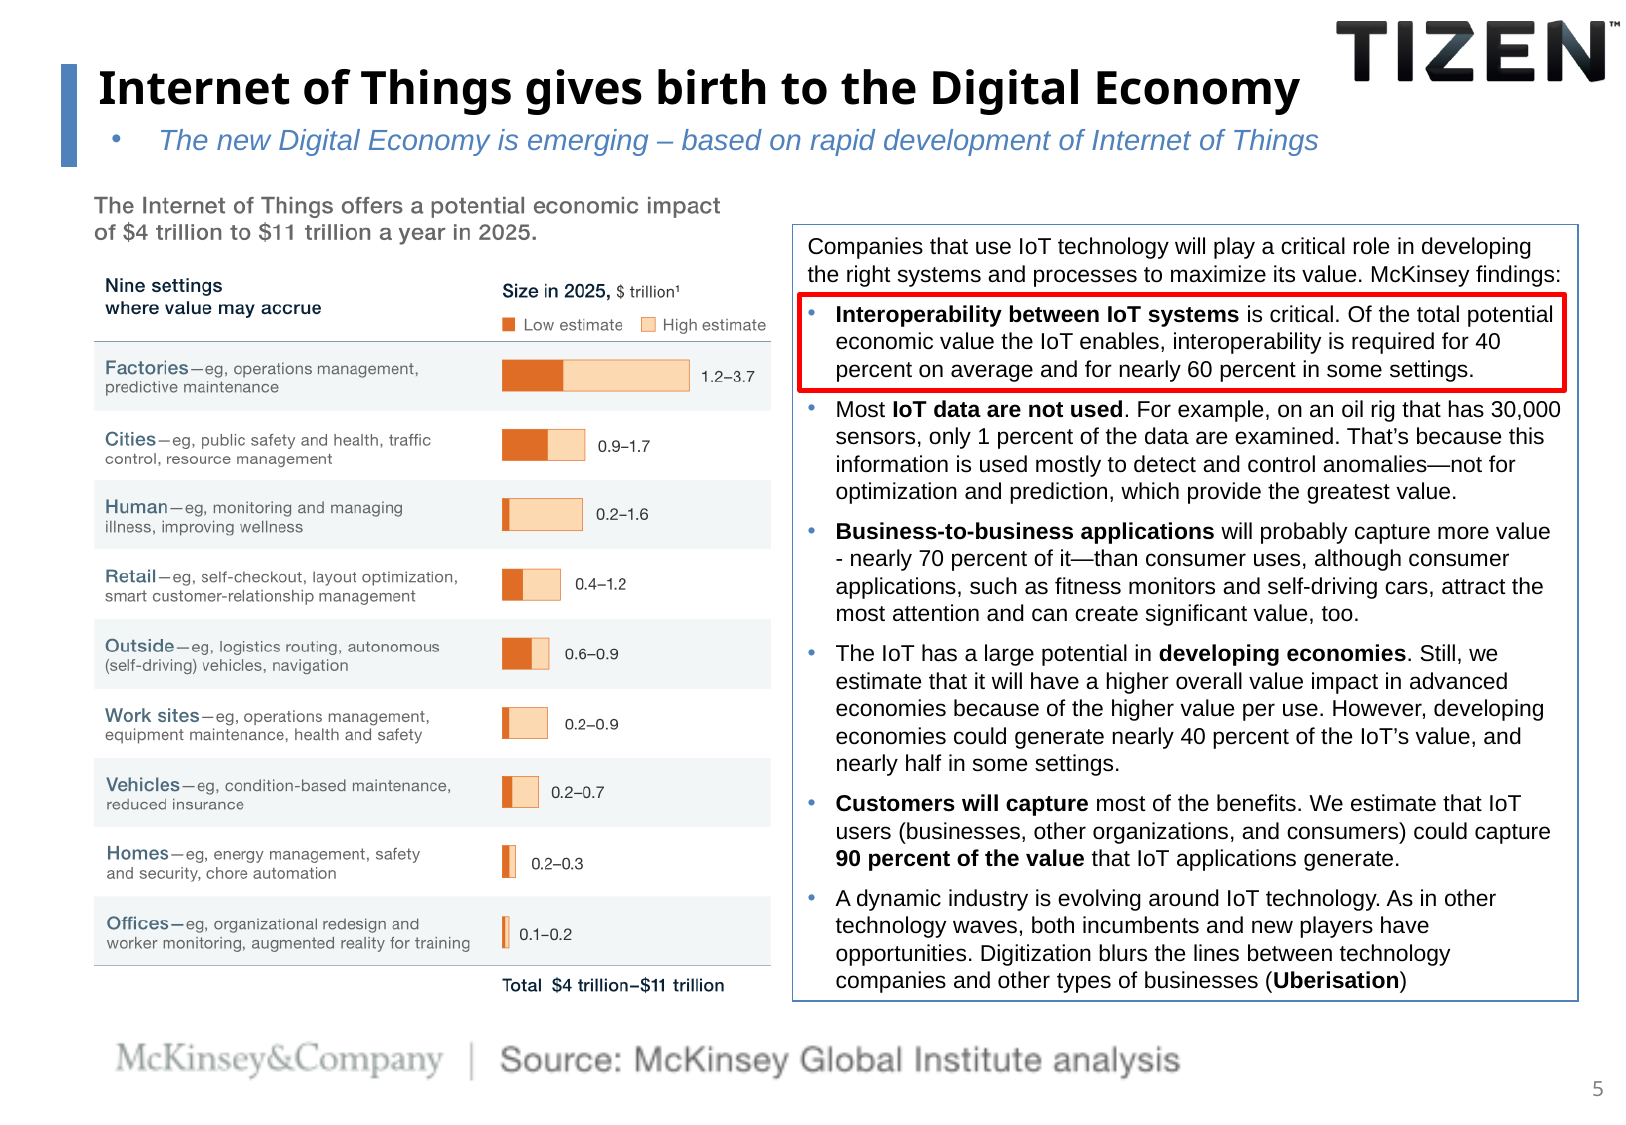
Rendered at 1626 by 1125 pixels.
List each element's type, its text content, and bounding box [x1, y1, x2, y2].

picture [88, 189, 774, 997]
title Internet of Things gives birth to the Digital Economy [98, 58, 1554, 167]
text_box Companies that use IoT technology will play a critical role in developing the right systems and processes to maximize its value. McKinsey findings: Interoperability between IoT systems is critical. Of the total potential economic value the IoT enables, interoperability is required for 40 percent on average and for nearly 60 percent in some settings. Most IoT data are not used. For example, on an oil rig that has 30,000 sensors, only 1 percent of the data are examined. That’s because this information is used mostly to detect and control anomalies—not for optimization and prediction, which provide the greatest value. Business-to-business applications will probably capture more value - nearly 70 percent of it—than consumer uses, although consumer applications, such as fitness monitors and self-driving cars, attract the most attention and can create significant value, too. The IoT has a large potential in developing economies. Still, we estimate that it will have a higher overall value impact in advanced economies because of the higher value per use. However, developing economies could generate nearly 40 percent of the IoT’s value, and nearly half in some settings. Customers will capture most of the benefits. We estimate that IoT users (businesses, other organizations, and consumers) could capture 90 percent of the value that IoT applications generate. A dynamic industry is evolving around IoT technology. As in other technology waves, both incumbents and new players have opportunities. Digitization blurs the lines between technology companies and other types of businesses (Uberisation) [792, 224, 1578, 1001]
picture [100, 1021, 1217, 1102]
text_box The new Digital Economy is emerging – based on rapid development of Internet of Things [96, 113, 1337, 164]
picture [1335, 14, 1621, 88]
text_box [799, 294, 1565, 391]
